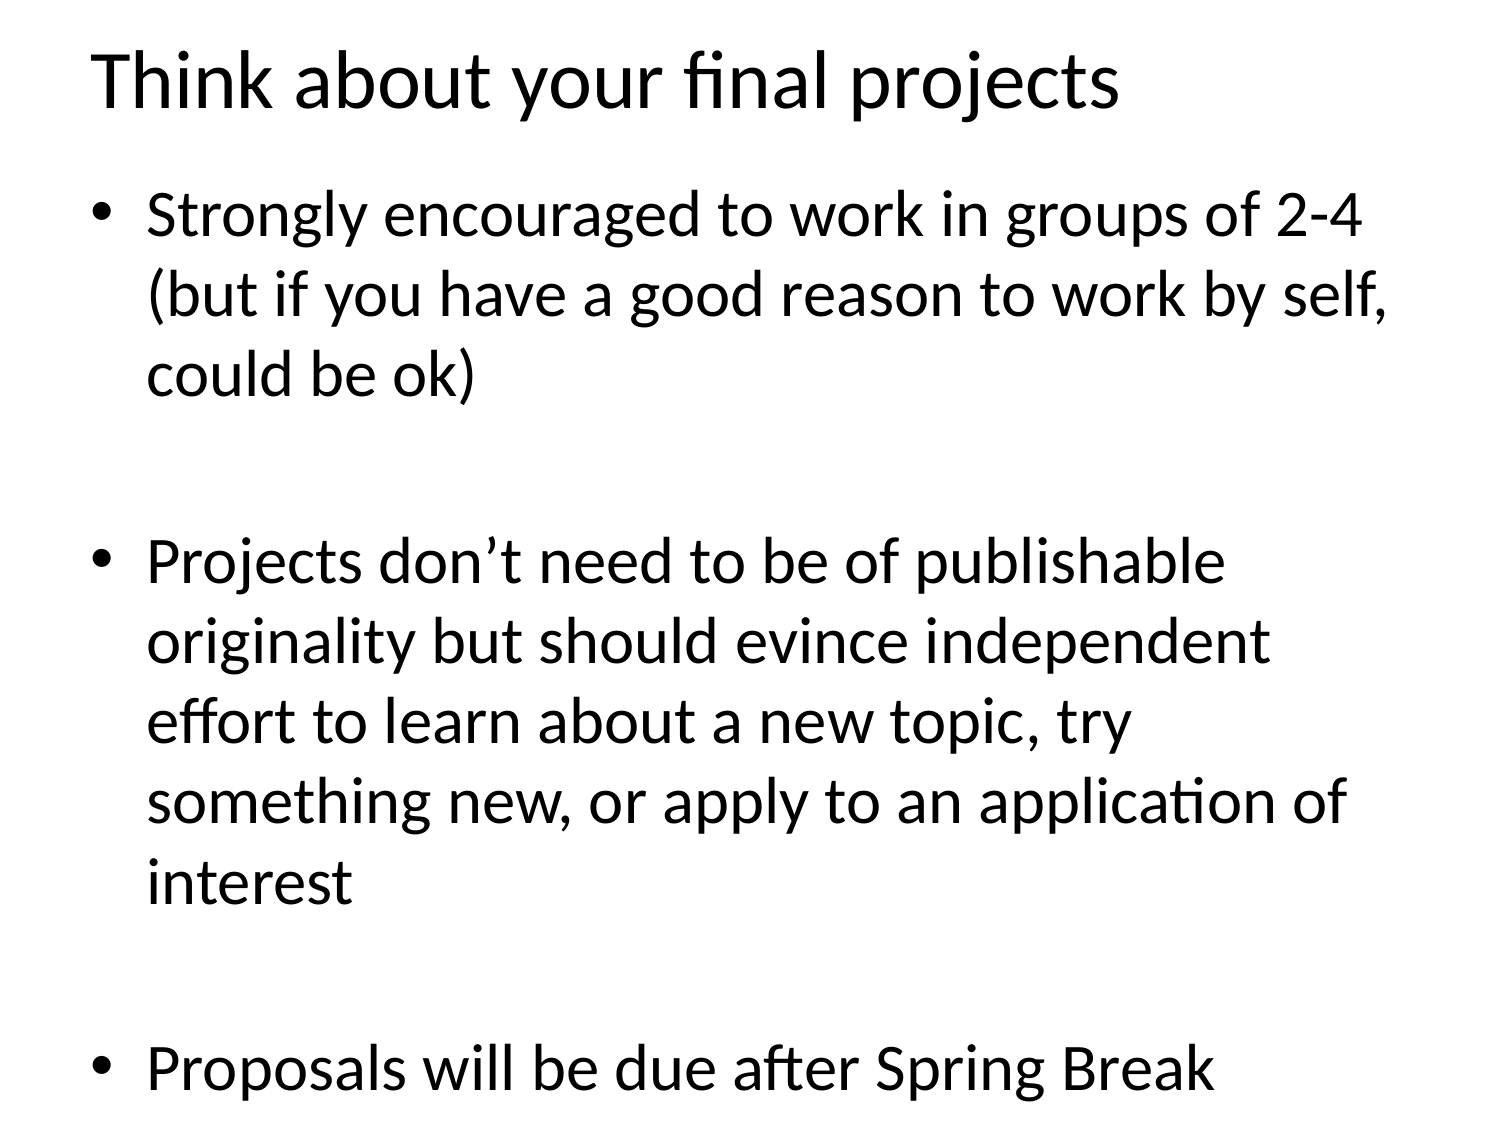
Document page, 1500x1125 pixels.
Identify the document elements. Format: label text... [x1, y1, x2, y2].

title Think about your final projects [74, 0, 1426, 151]
list Strongly encouraged to work in groups of 2-4 (but if you have a good reason to work by self, could be ok) Projects don’t need to be of publishable originality but should evince independent effort to learn about a new topic, try something new, or apply to an application of interest Proposals will be due after Spring Break [74, 162, 1426, 1125]
